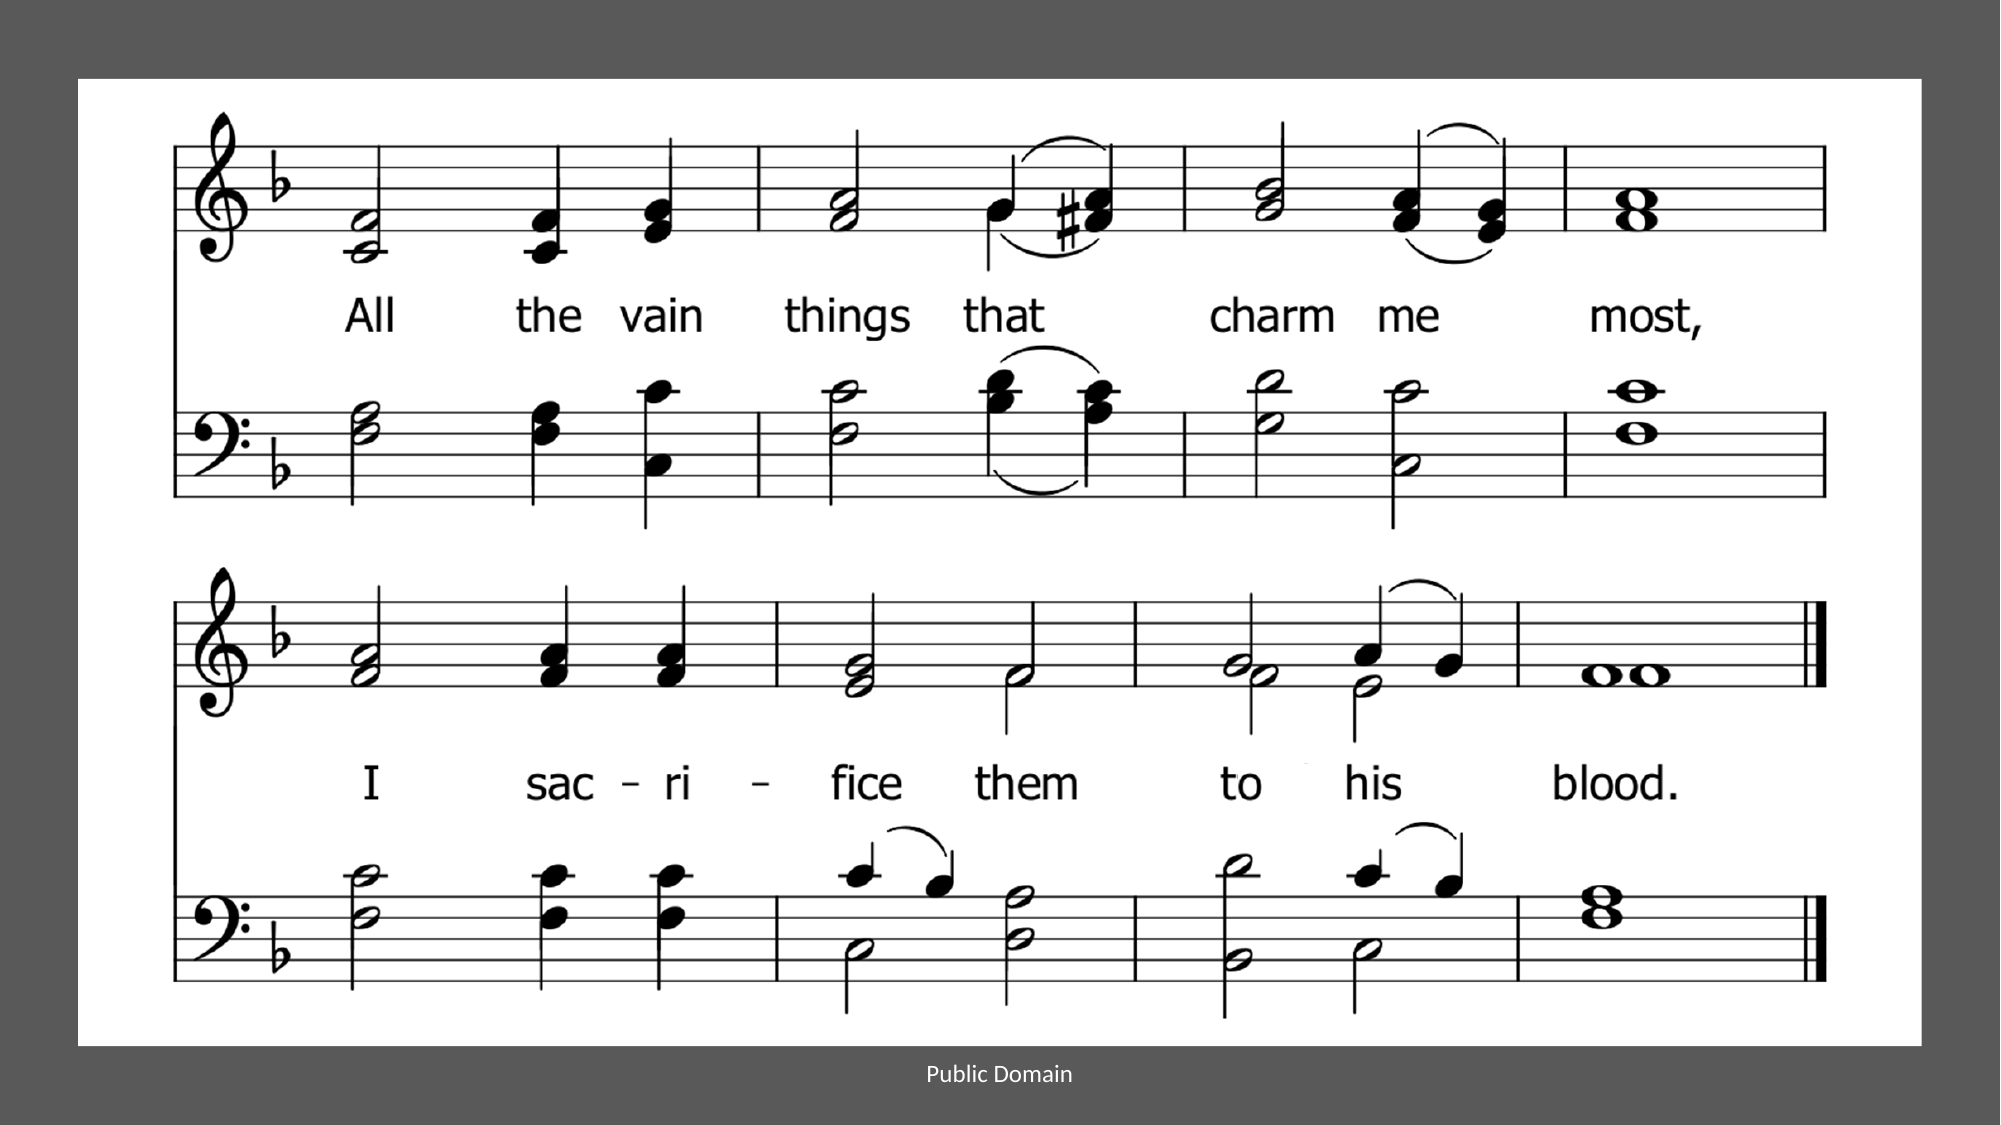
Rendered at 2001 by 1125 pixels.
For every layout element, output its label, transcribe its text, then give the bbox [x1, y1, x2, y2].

picture [172, 105, 1828, 1020]
text_box [77, 78, 1923, 1047]
text_box [0, 0, 2000, 1125]
footer Public Domain [662, 1042, 1338, 1103]
